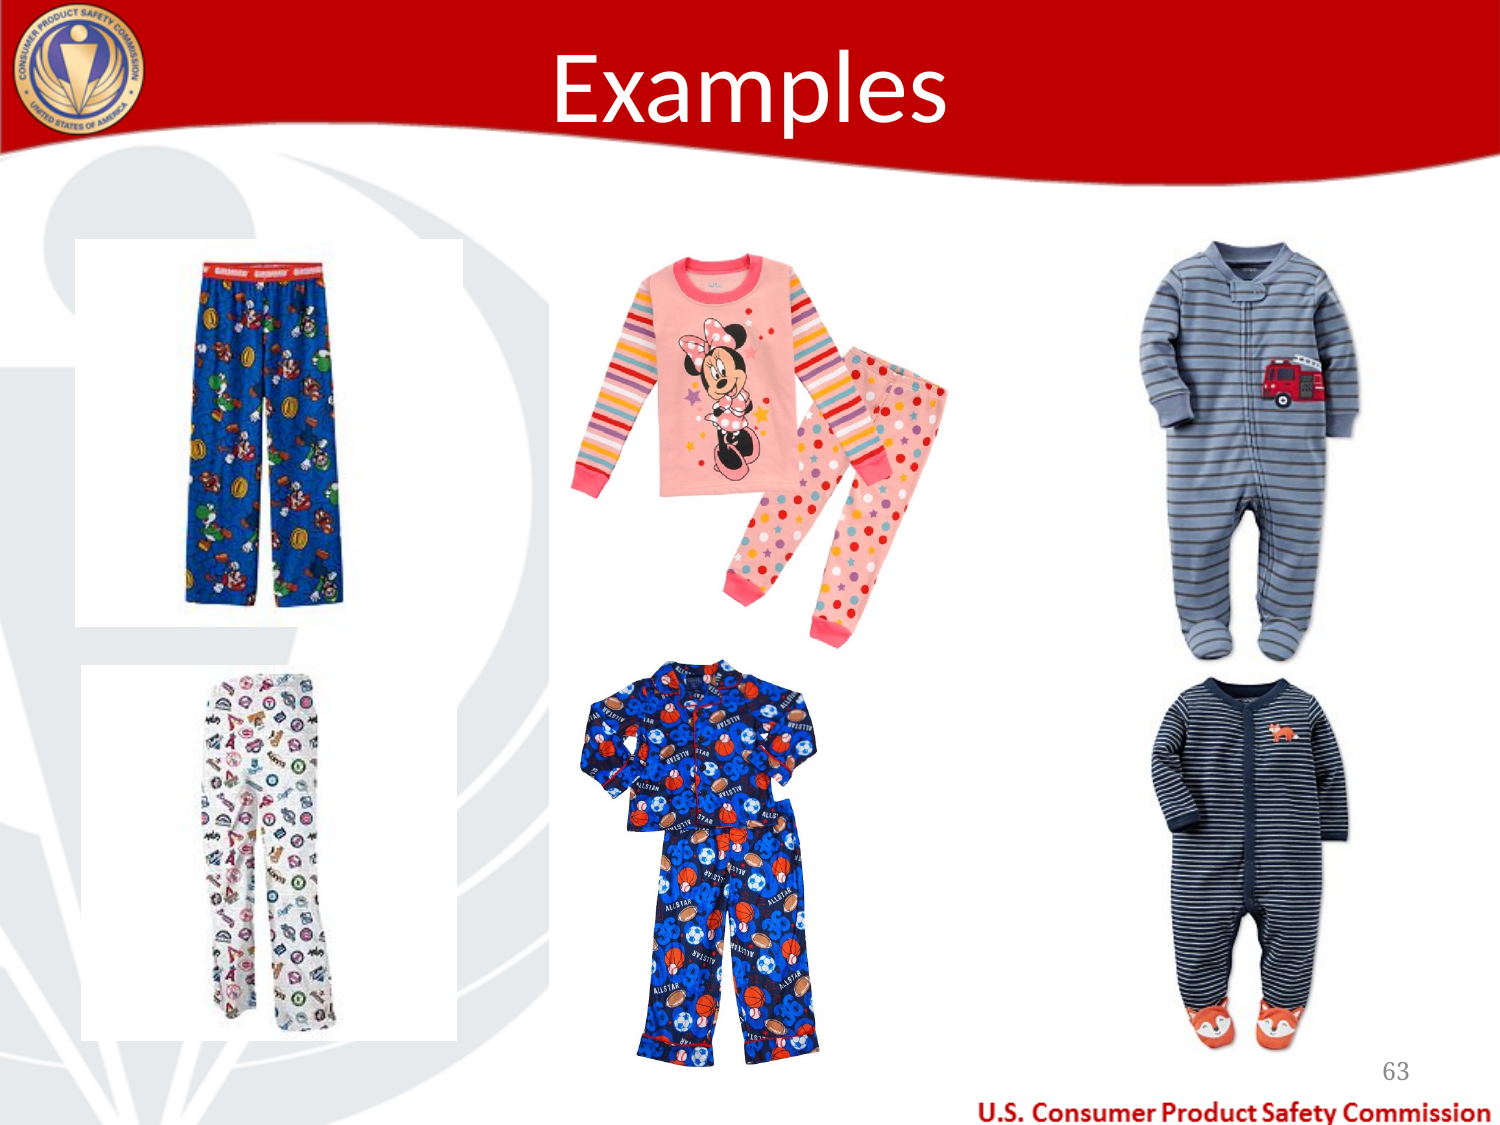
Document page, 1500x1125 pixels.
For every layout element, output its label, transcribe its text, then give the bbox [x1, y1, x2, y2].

slide_number 63 [1074, 1042, 1425, 1103]
picture [0, 0, 1500, 1125]
title Examples [75, 0, 1425, 175]
